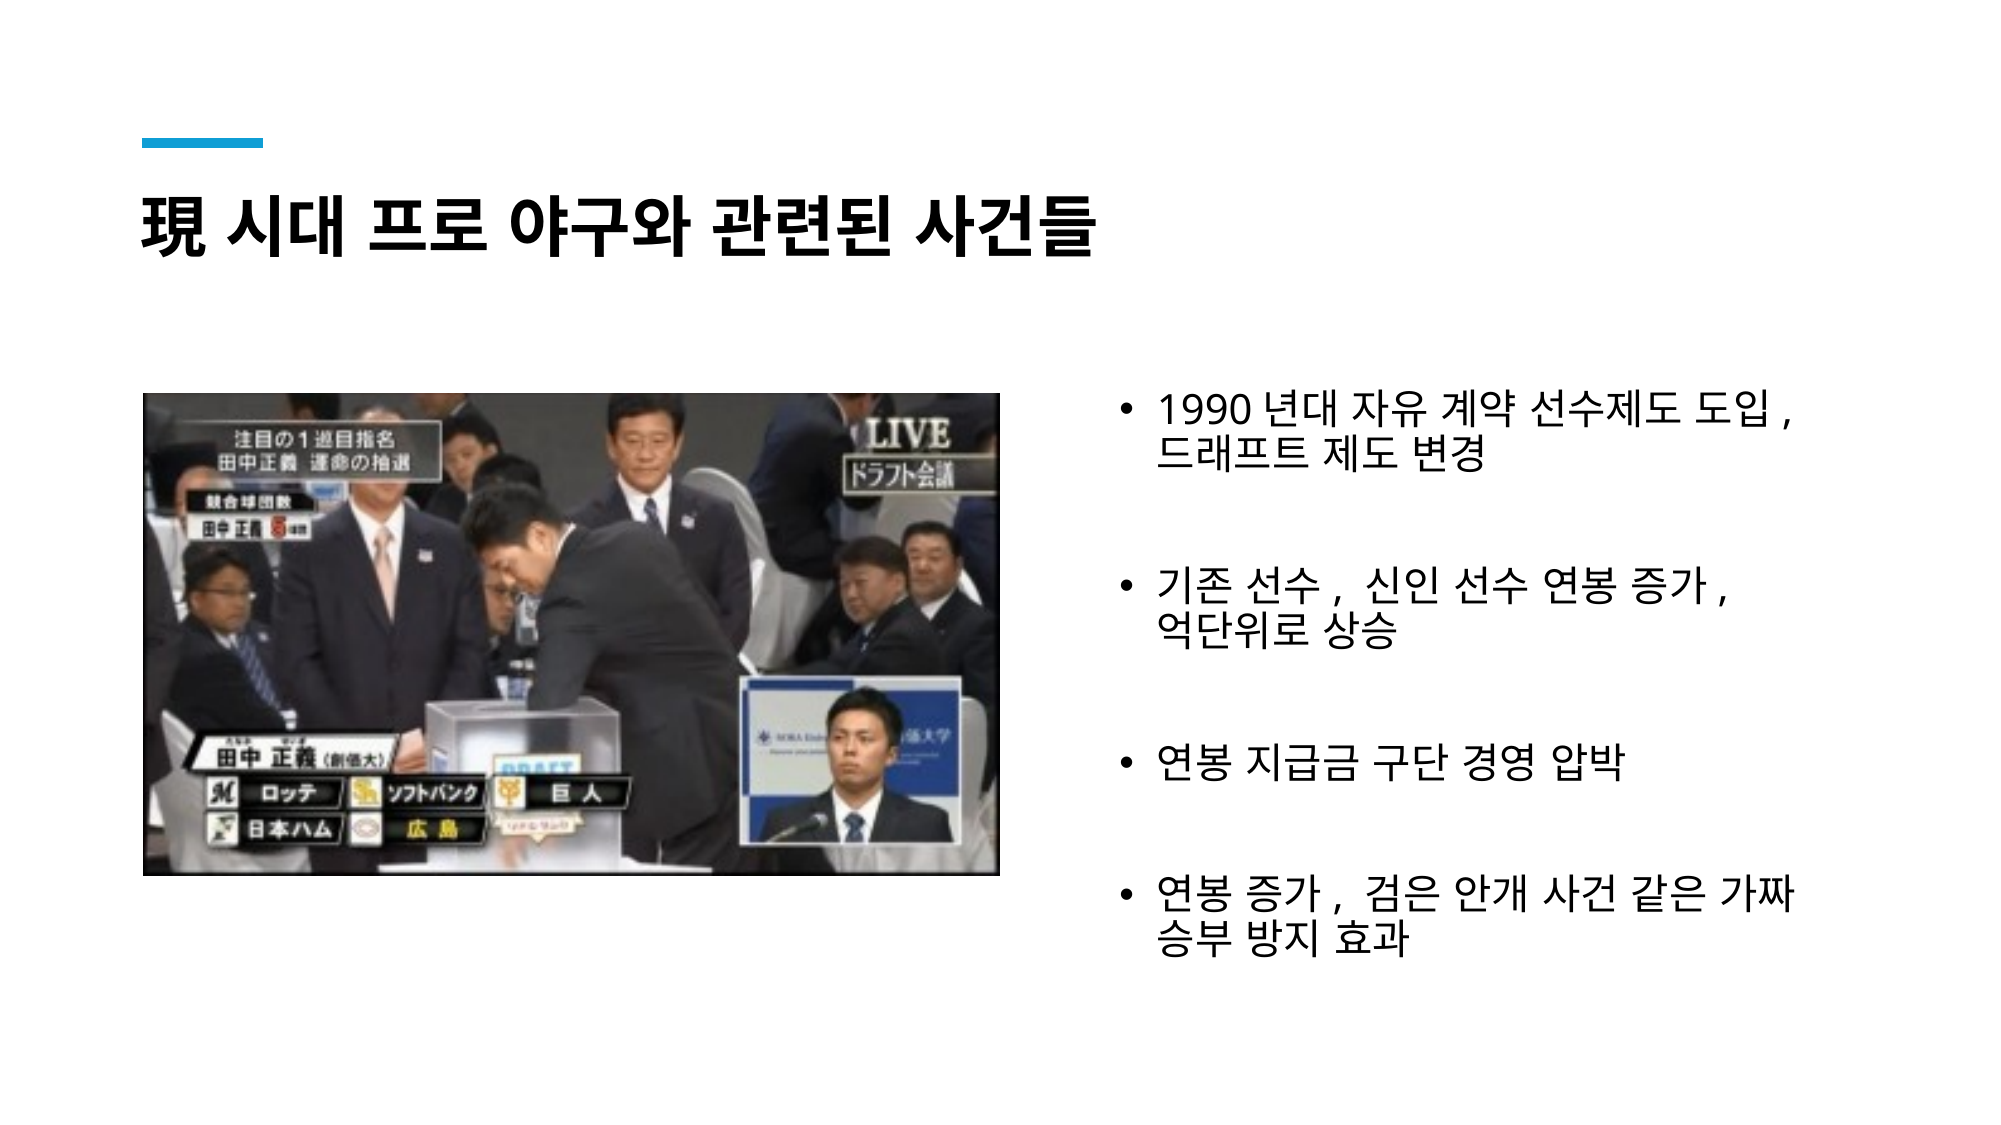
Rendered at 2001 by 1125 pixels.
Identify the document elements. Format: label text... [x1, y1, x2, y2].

picture [142, 393, 1001, 876]
title 現 시대 프로 야구와 관련된 사건들 [125, 186, 1611, 359]
list 1990년대 자유 계약 선수제도 도입, 드래프트 제도 변경 기존 선수, 신인 선수 연봉 증가, 억단위로 상승 연봉 지급금 구단 경영 압박 연봉 증가, 검은 안개 사건 같은 가짜 승부 방지 효과 [1104, 380, 1854, 1008]
